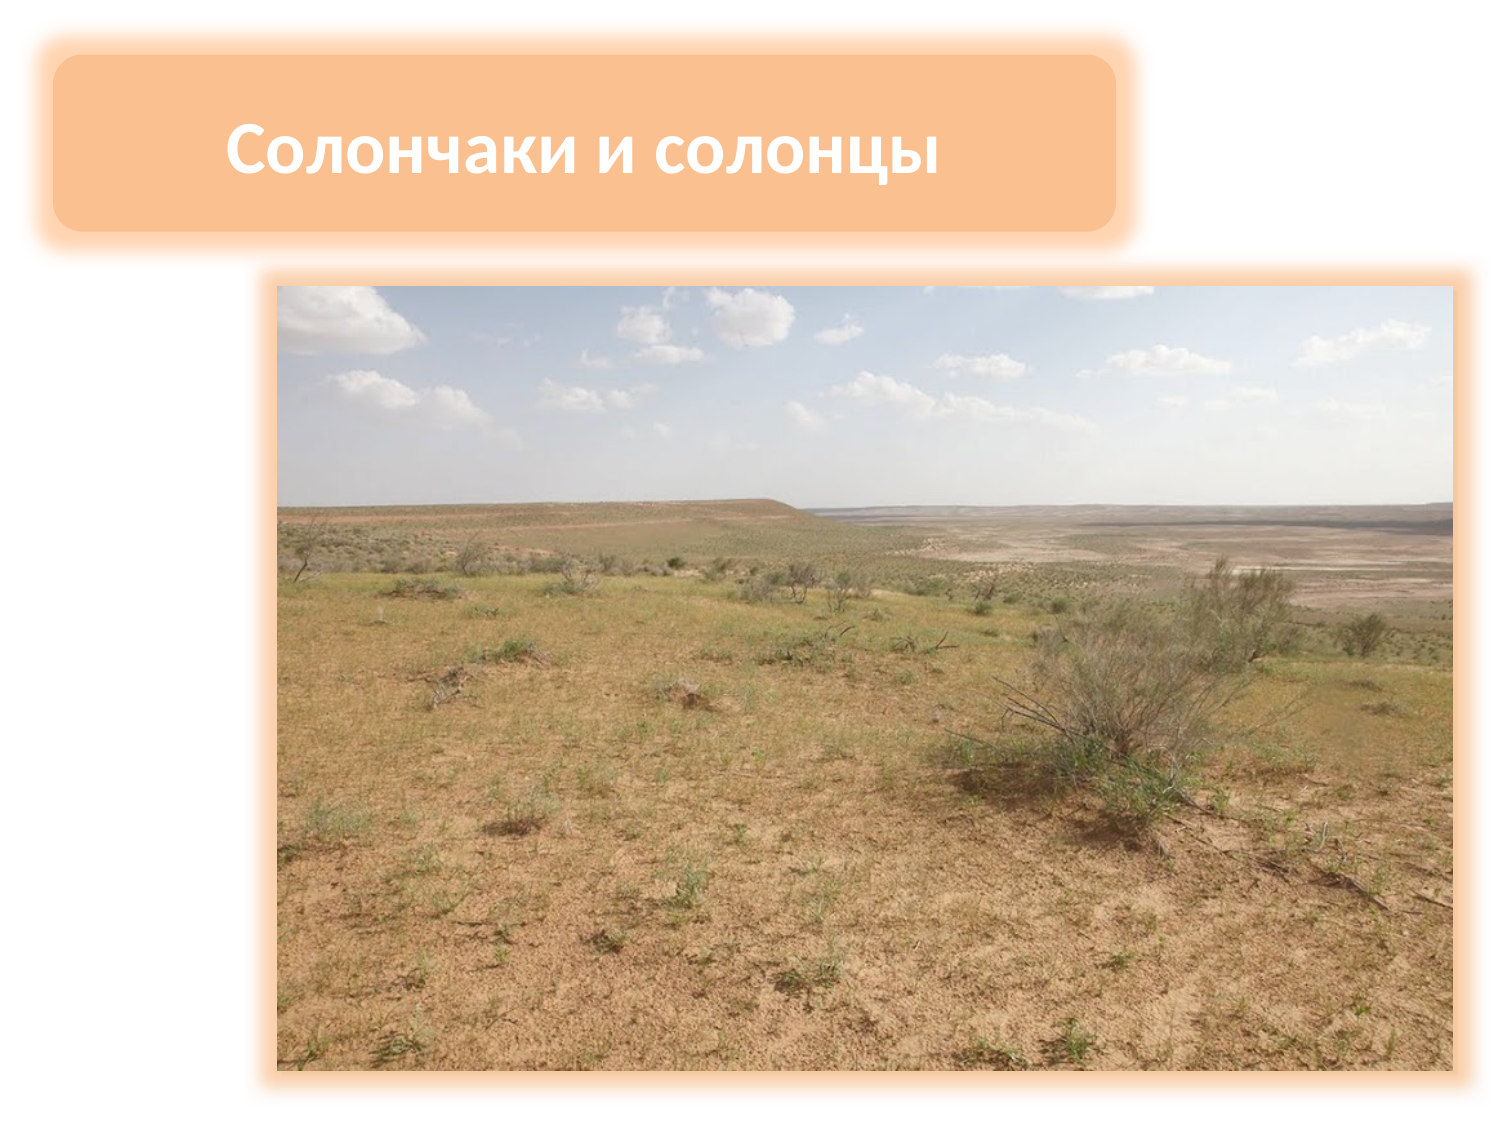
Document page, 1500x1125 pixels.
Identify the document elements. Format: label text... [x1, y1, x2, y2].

picture [277, 286, 1453, 1071]
text_box Солончаки и солонцы [50, 52, 1119, 234]
